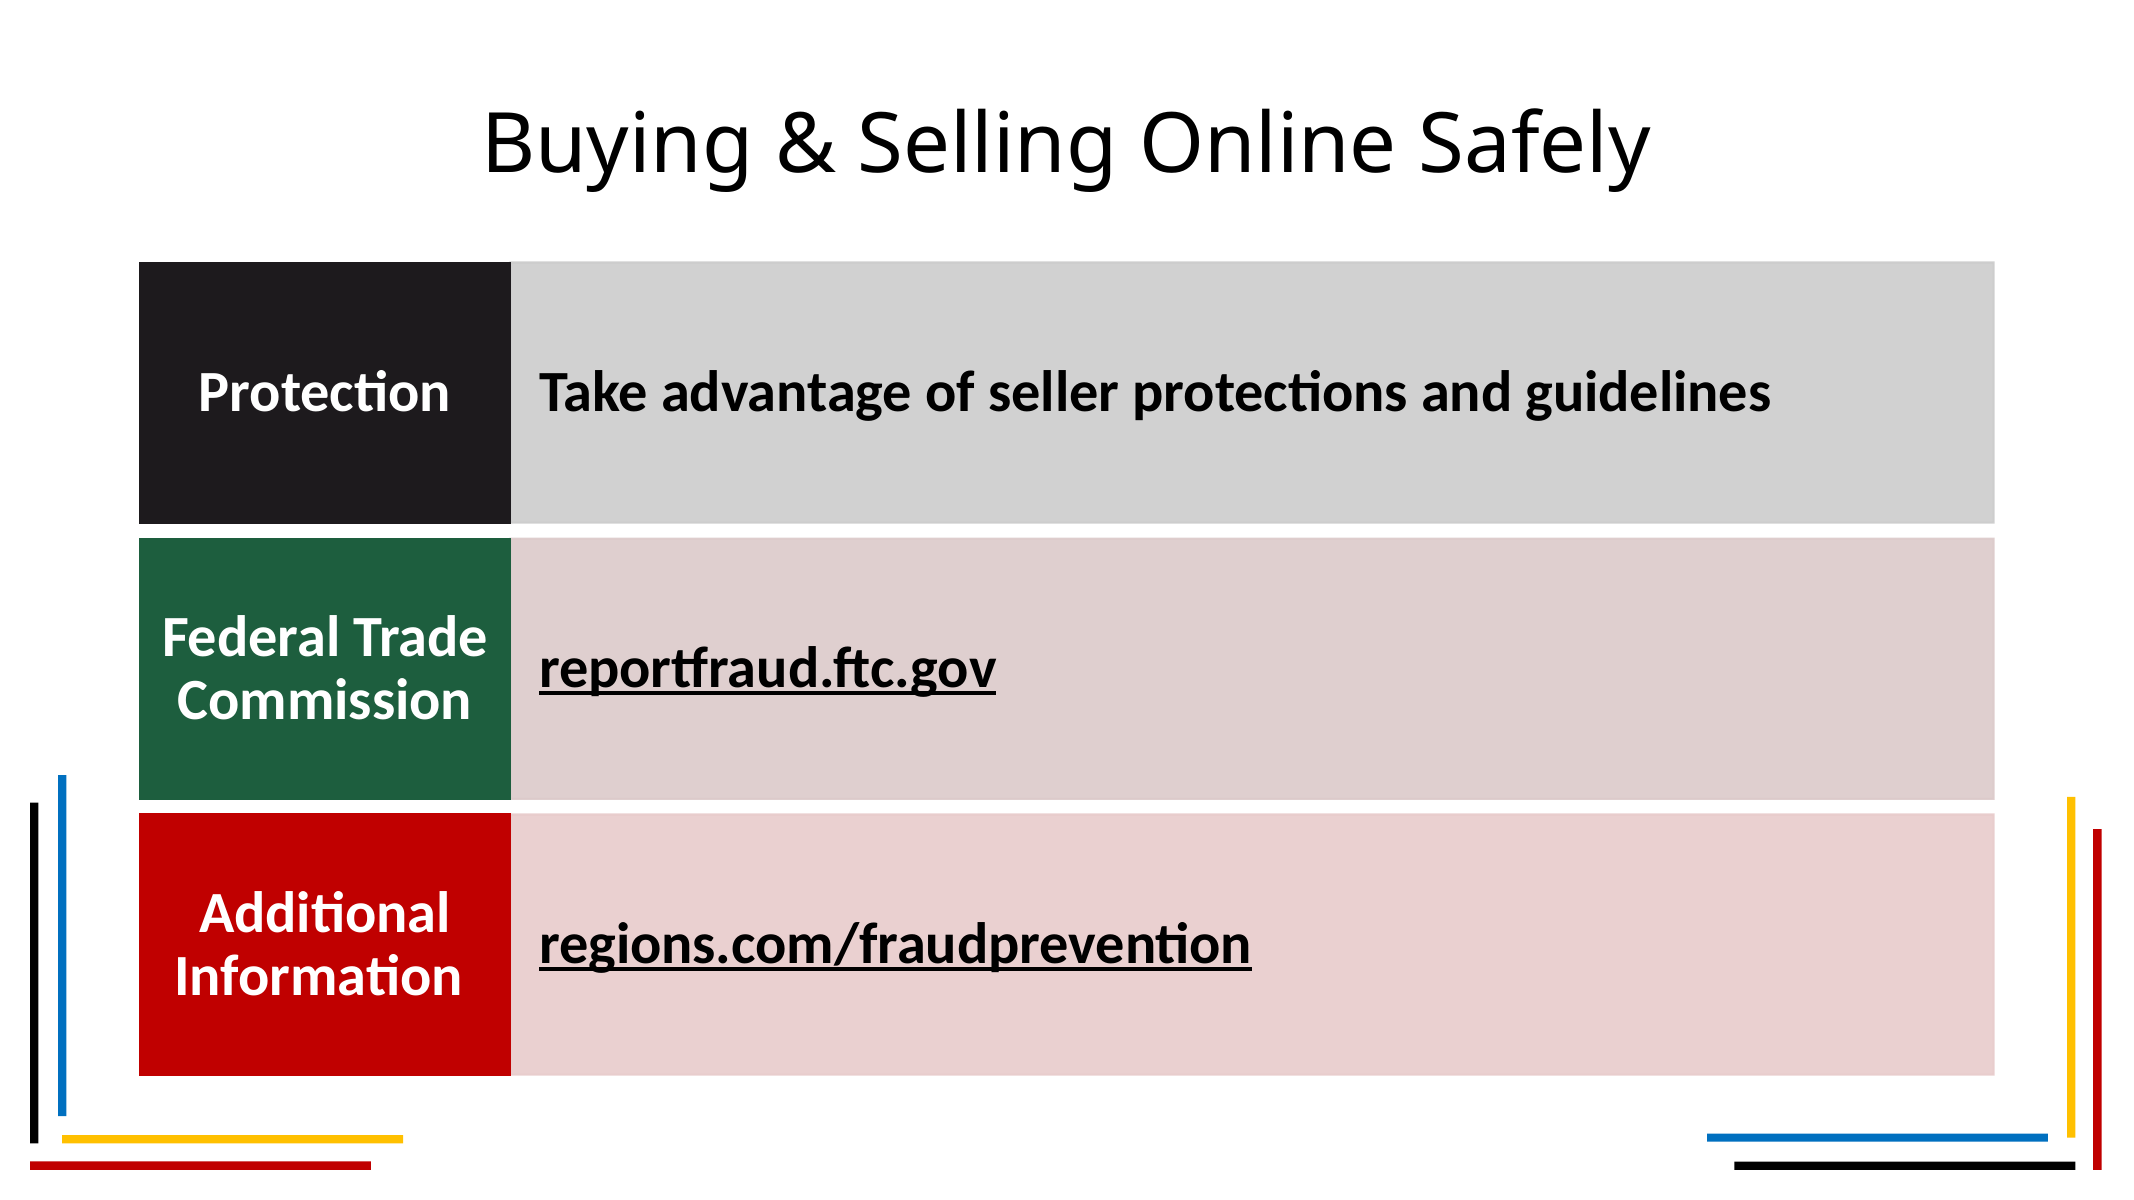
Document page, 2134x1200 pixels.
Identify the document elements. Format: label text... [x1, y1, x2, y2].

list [139, 262, 1994, 1075]
title Buying & Selling Online Safely [166, 45, 1967, 233]
